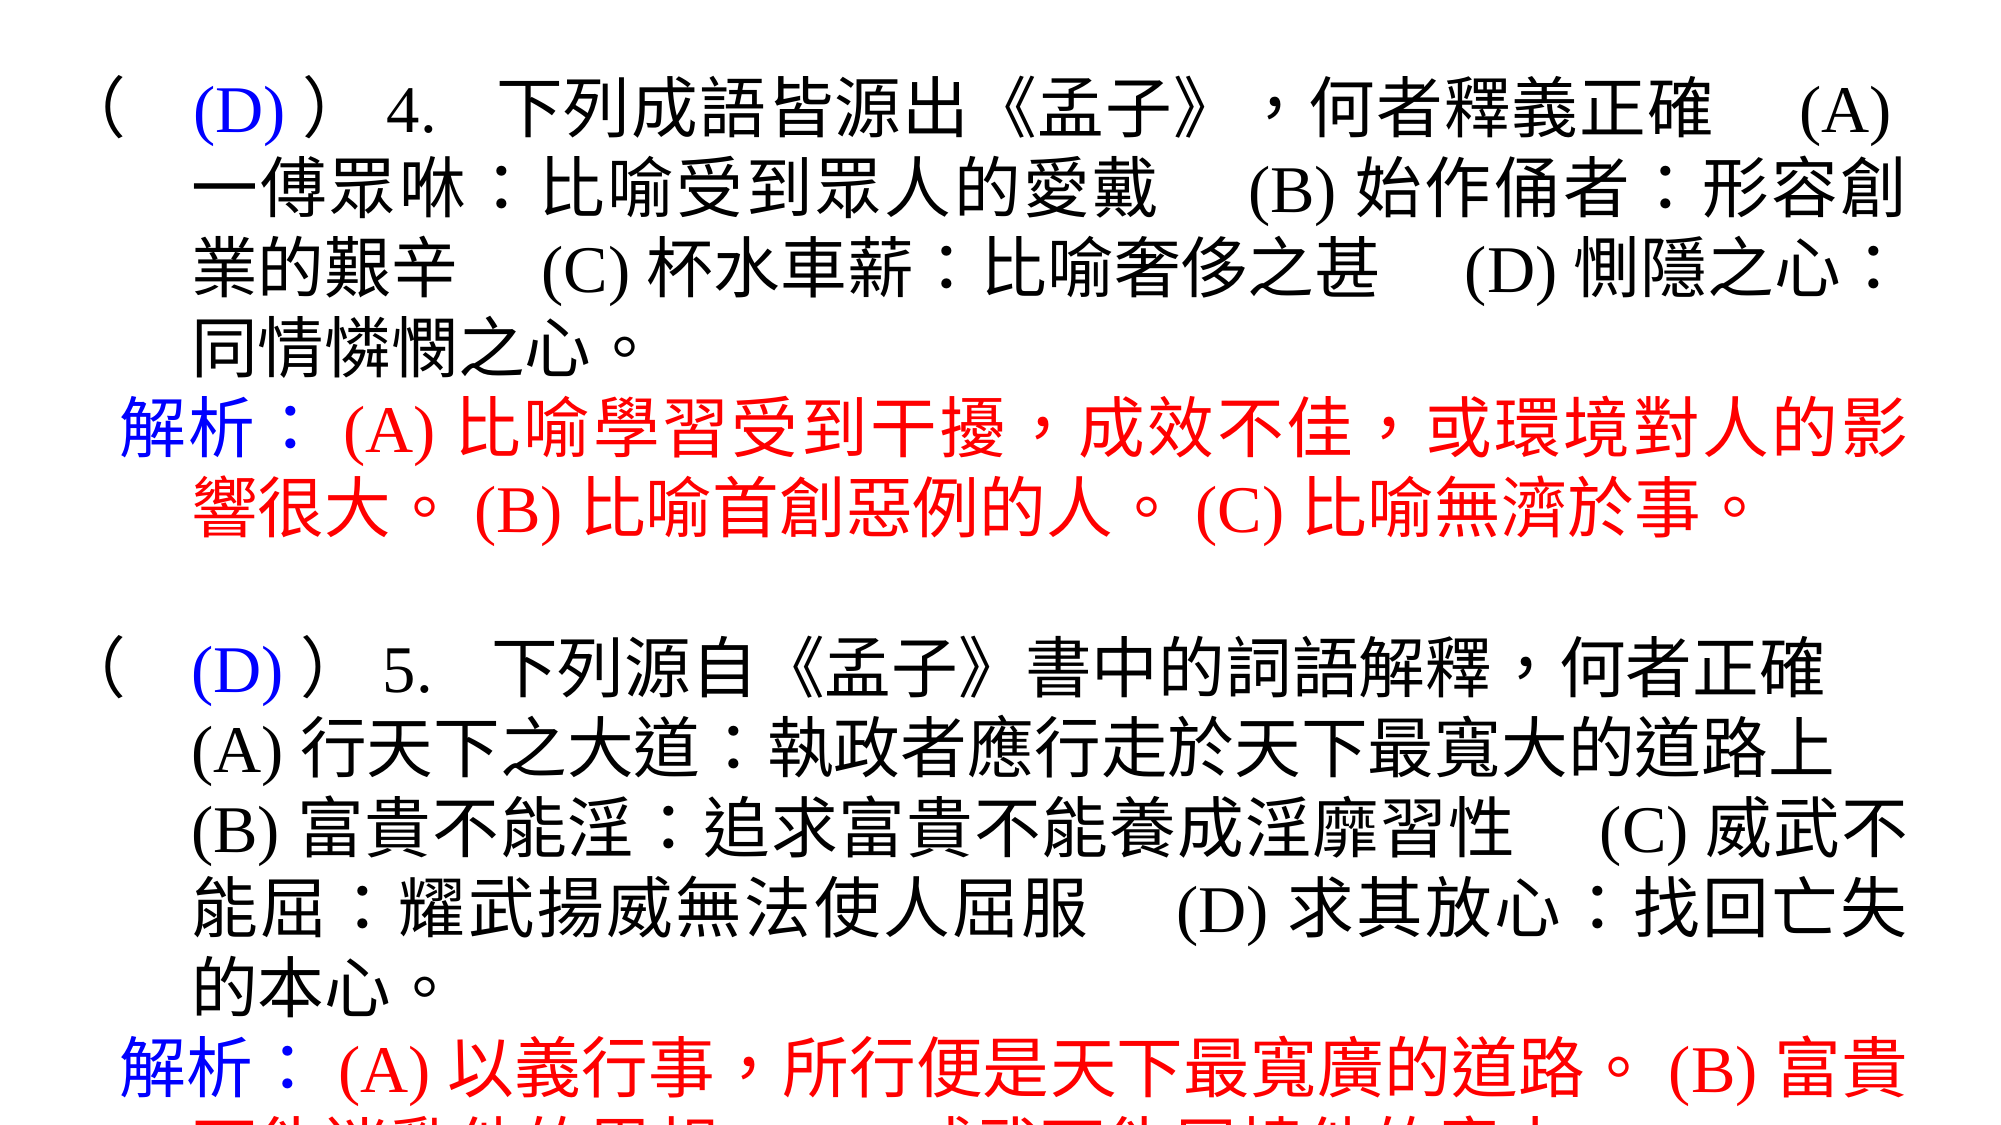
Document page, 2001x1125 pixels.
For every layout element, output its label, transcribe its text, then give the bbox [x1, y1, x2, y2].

text_box （ (D)）4. 下列成語皆源出《孟子》，何者釋義正確 (A)一傅眾咻：比喻受到眾人的愛戴 (B)始作俑者：形容創業的艱辛 (C)杯水車薪：比喻奢侈之甚 (D)惻隱之心：同情憐憫之心。 解析：(A)比喻學習受到干擾，成效不佳，或環境對人的影響很大。(B)比喻首創惡例的人。(C)比喻無濟於事。 （ (D)）5. 下列源自《孟子》書中的詞語解釋，何者正確 (A)行天下之大道：執政者應行走於天下最寬大的道路上 (B)富貴不能淫：追求富貴不能養成淫靡習性 (C)威武不能屈：耀武揚威無法使人屈服 (D)求其放心：找回亡失的本心。 解析：(A)以義行事，所行便是天下最寬廣的道路。(B)富貴不能迷亂他的思想。(C)威武不能屈撓他的意志。 [44, 58, 1923, 1125]
